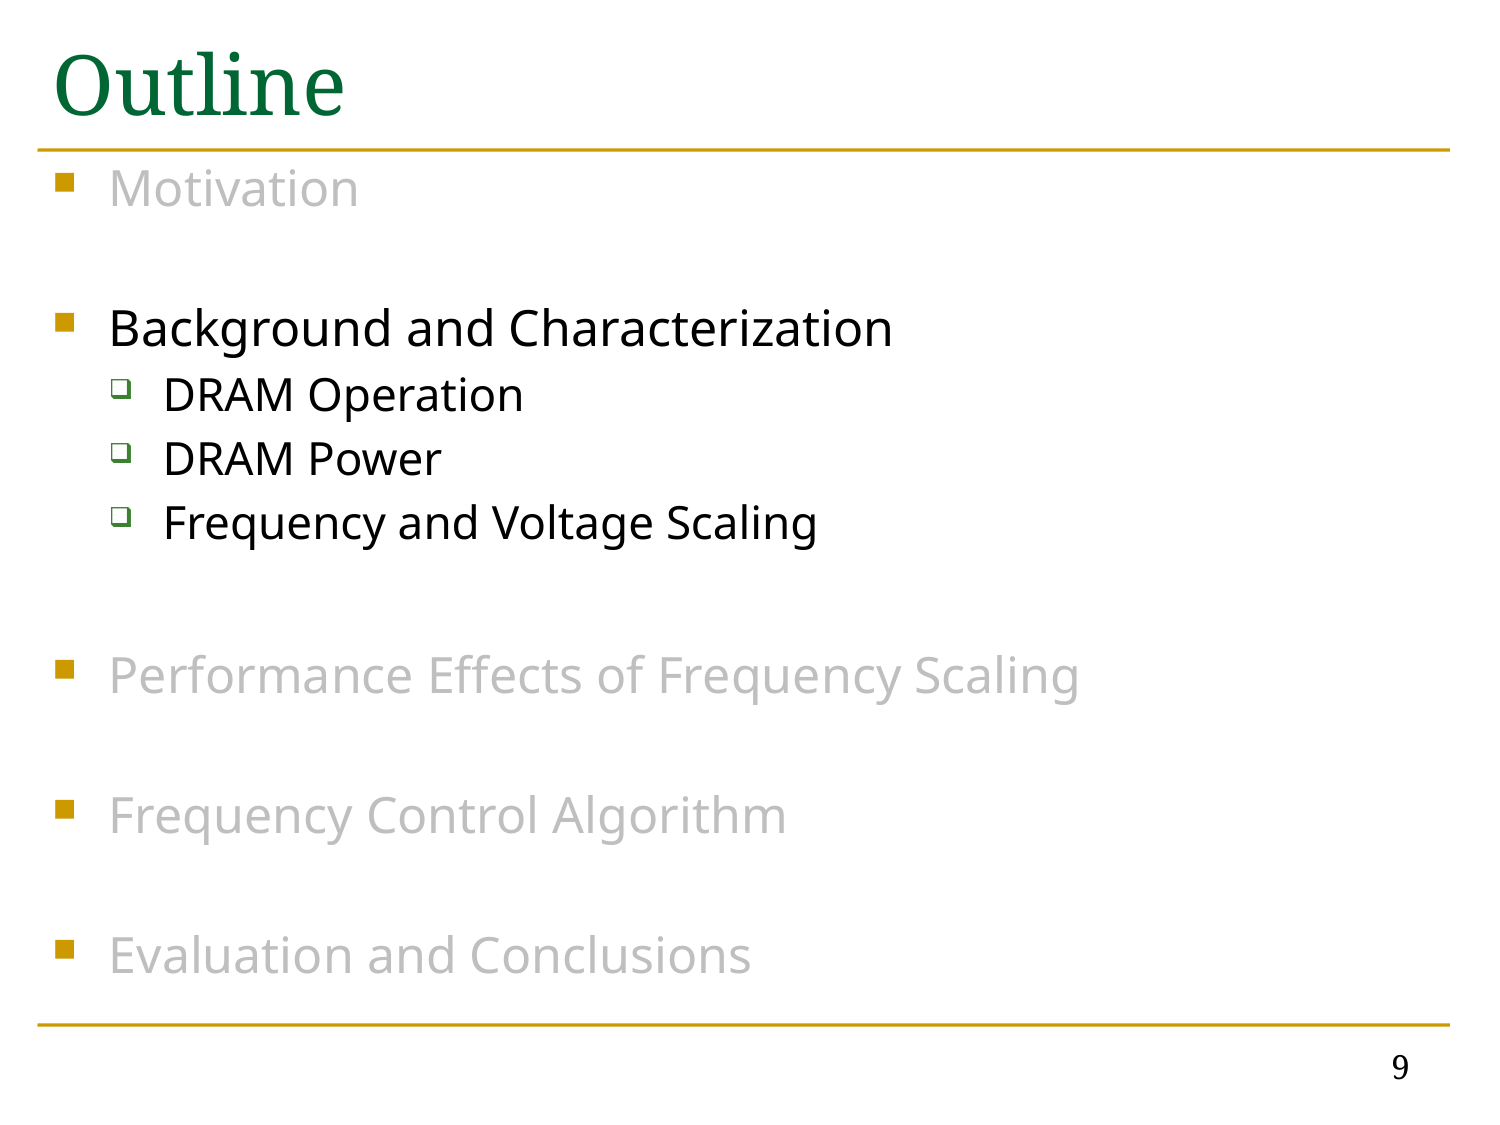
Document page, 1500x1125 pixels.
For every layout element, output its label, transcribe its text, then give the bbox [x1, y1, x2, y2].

list Motivation Background and Characterization DRAM Operation DRAM Power Frequency and Voltage Scaling Performance Effects of Frequency Scaling Frequency Control Algorithm Evaluation and Conclusions [37, 148, 1451, 1026]
title Outline [37, 24, 1451, 148]
slide_number 9 [1074, 1023, 1426, 1100]
